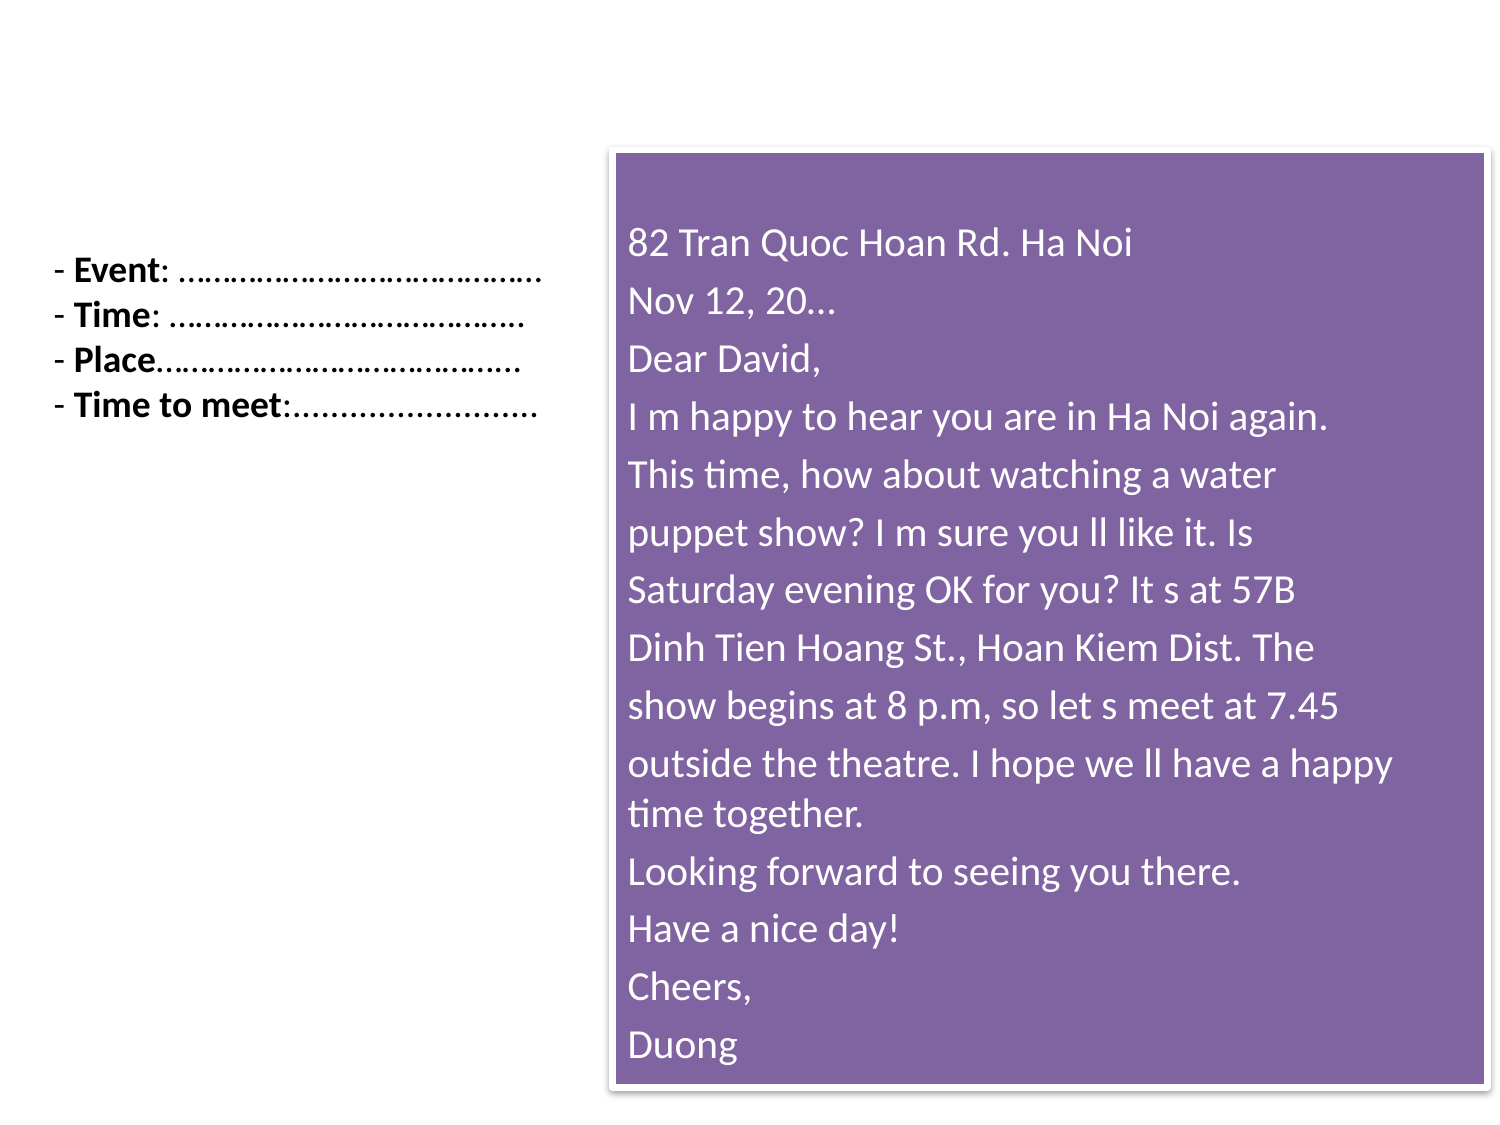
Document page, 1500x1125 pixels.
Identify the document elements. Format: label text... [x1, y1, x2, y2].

text_box - Event: …………………………………… - Time: ………………………………….. - Place…………………………………... - Time to meet:.......................... [38, 237, 558, 433]
list 82 Tran Quoc Hoan Rd. Ha Noi Nov 12, 20… Dear David, I m happy to hear you are in Ha Noi again. This time, how about watching a water puppet show? I m sure you ll like it. Is Saturday evening OK for you? It s at 57B Dinh Tien Hoang St., Hoan Kiem Dist. The show begins at 8 p.m, so let s meet at 7.45 outside the theatre. I hope we ll have a happy time together. Looking forward to seeing you there. Have a nice day! Cheers, Duong [609, 147, 1491, 1091]
